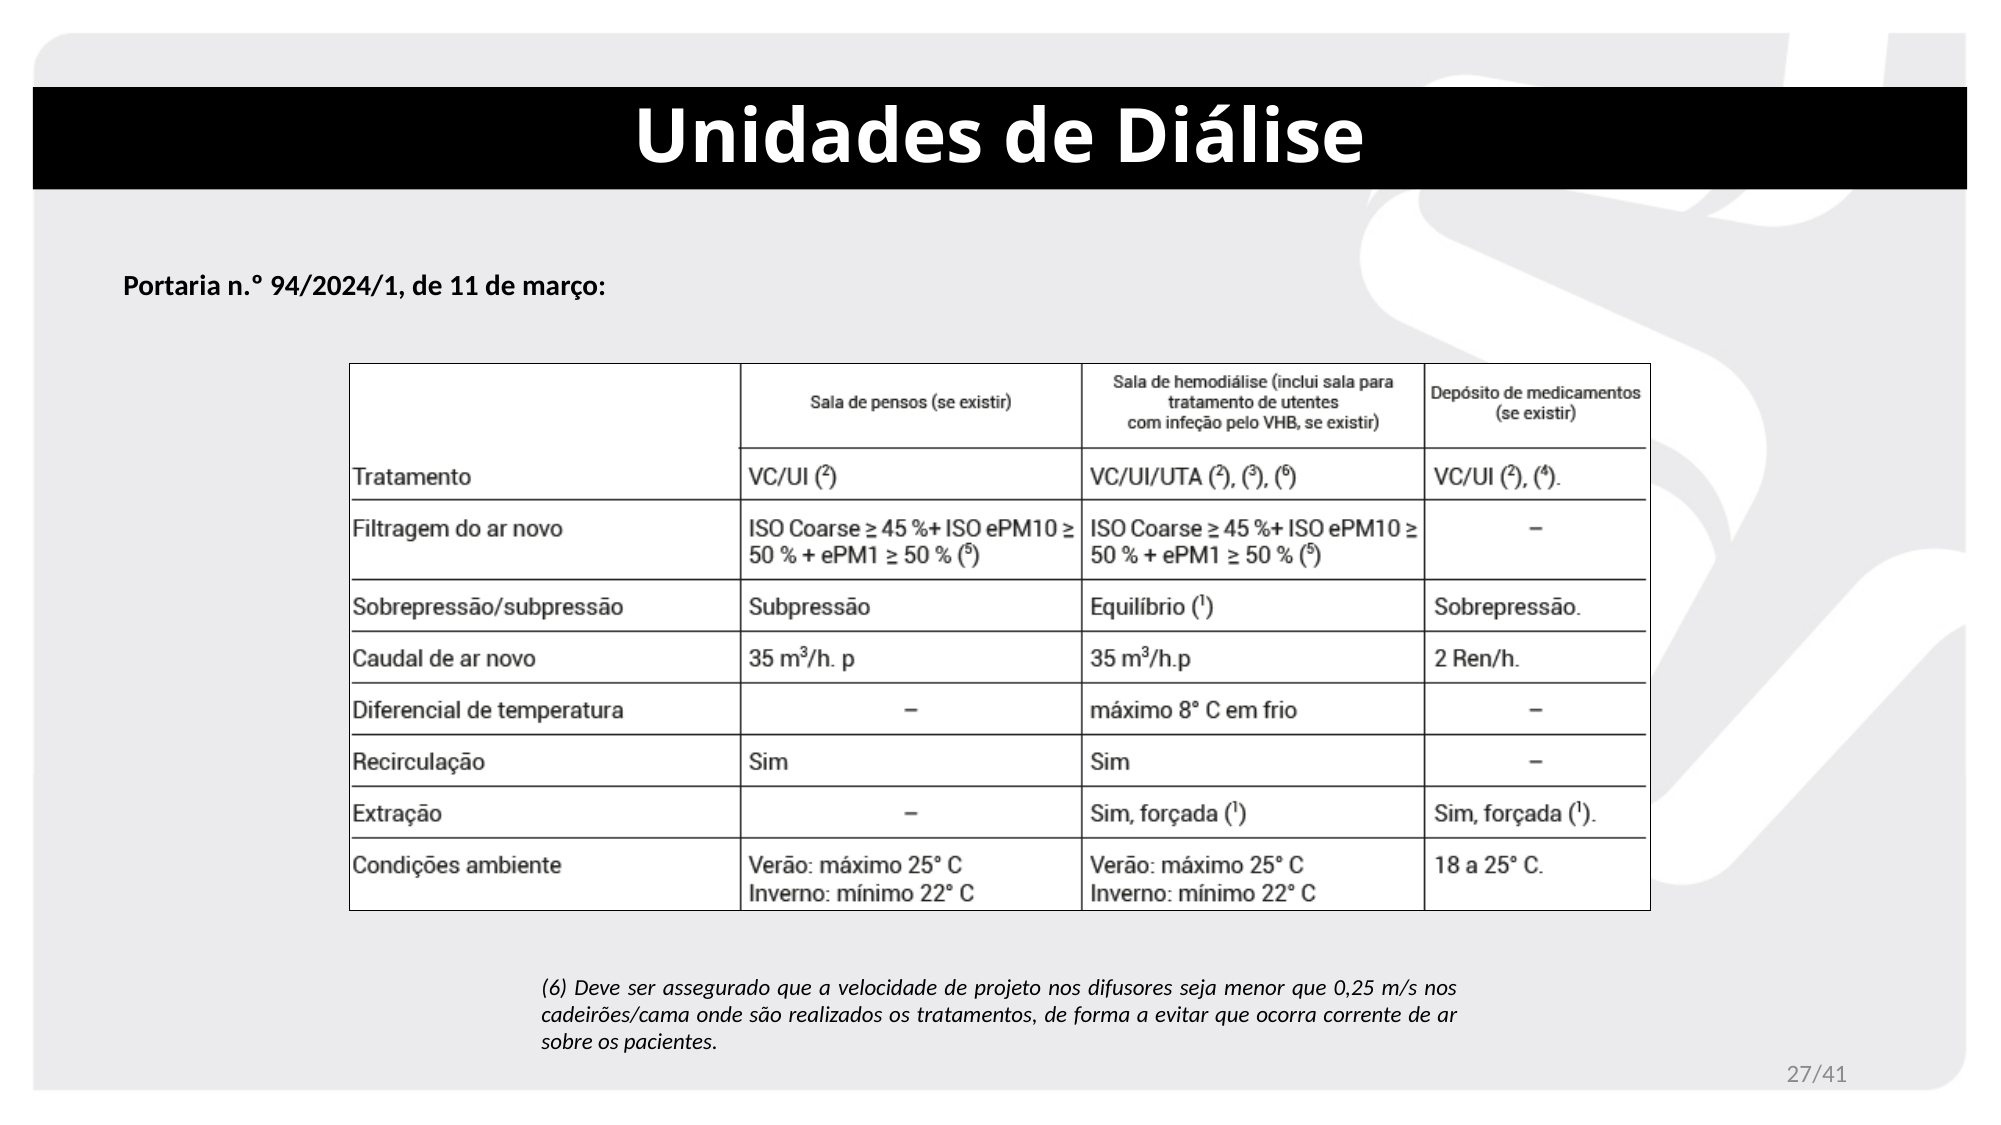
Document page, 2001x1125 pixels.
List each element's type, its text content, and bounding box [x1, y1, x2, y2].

title Unidades de Diálise [32, 87, 1968, 190]
picture [0, 0, 2001, 1125]
text_box (6) Deve ser assegurado que a velocidade de projeto nos difusores seja menor que 0,25 m/s nos cadeirões/cama onde são realizados os tratamentos, de forma a evitar que ocorra corrente de ar sobre os pacientes. [526, 964, 1474, 1062]
text_box Portaria n.º 94/2024/1, de 11 de março: [108, 259, 1892, 309]
slide_number 27/41 [1412, 1042, 1863, 1103]
